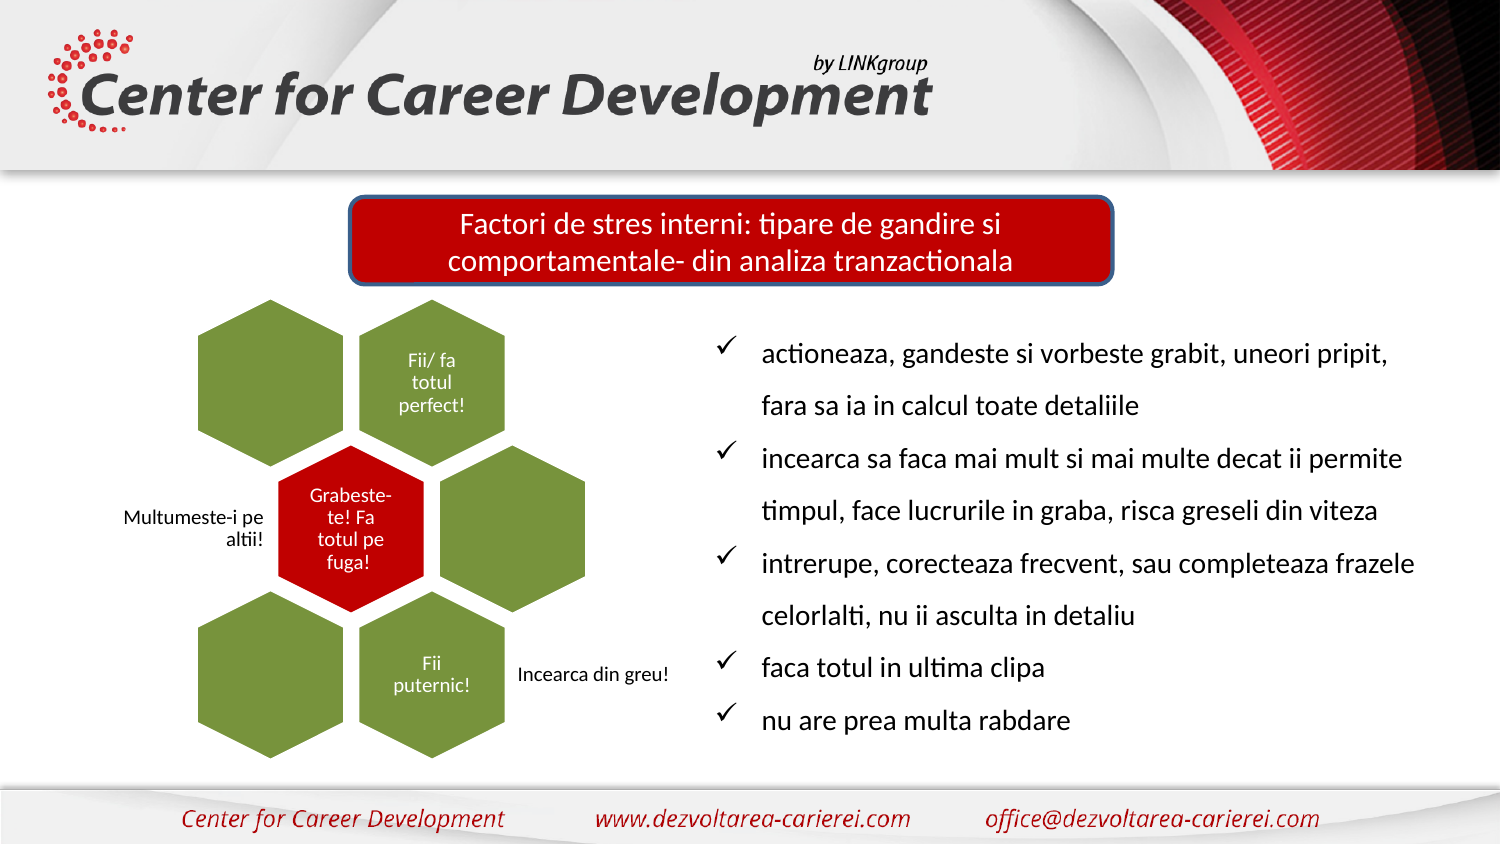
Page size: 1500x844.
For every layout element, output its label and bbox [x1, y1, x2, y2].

text_box [0, 296, 801, 762]
picture [0, 0, 1500, 844]
